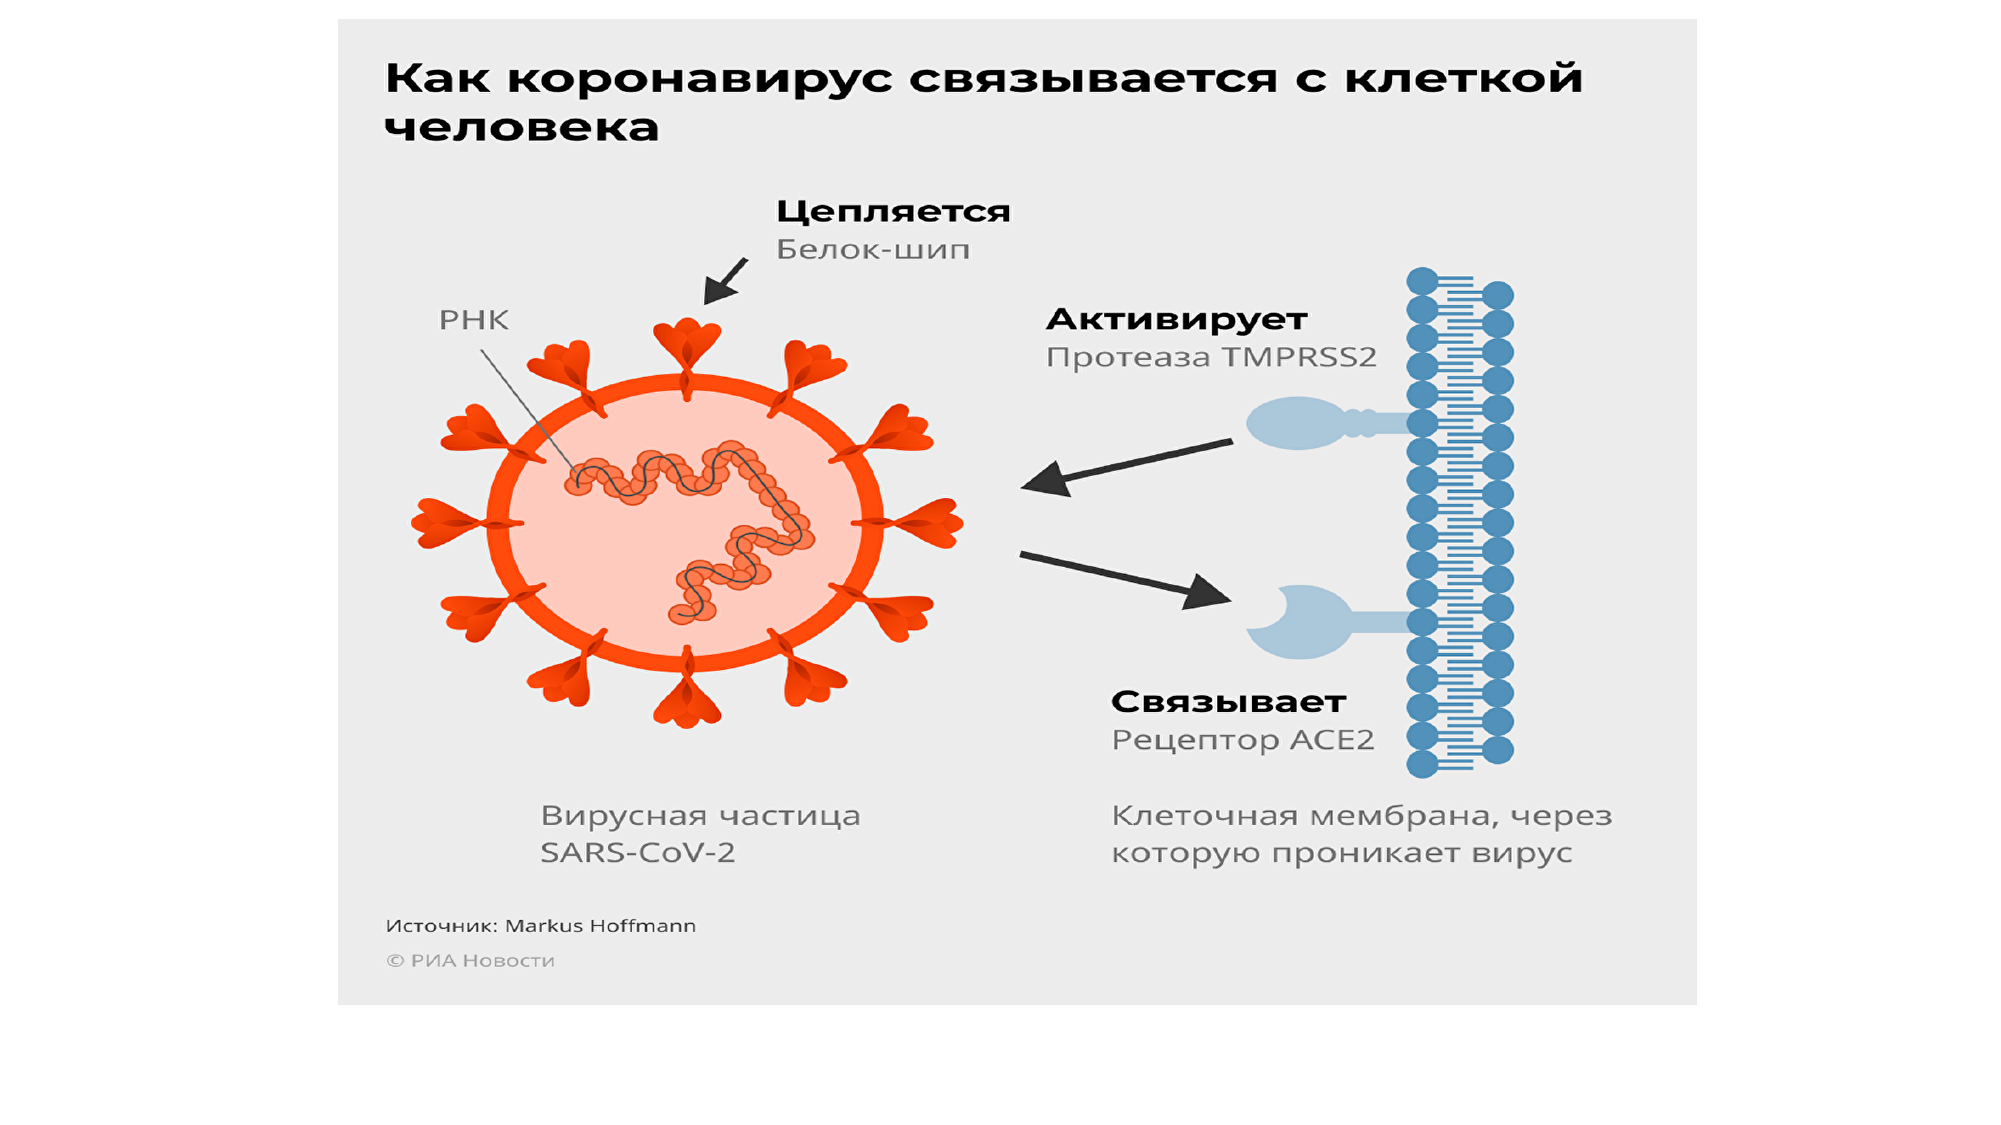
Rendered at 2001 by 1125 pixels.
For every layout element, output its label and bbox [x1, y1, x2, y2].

list [338, 19, 1697, 1005]
